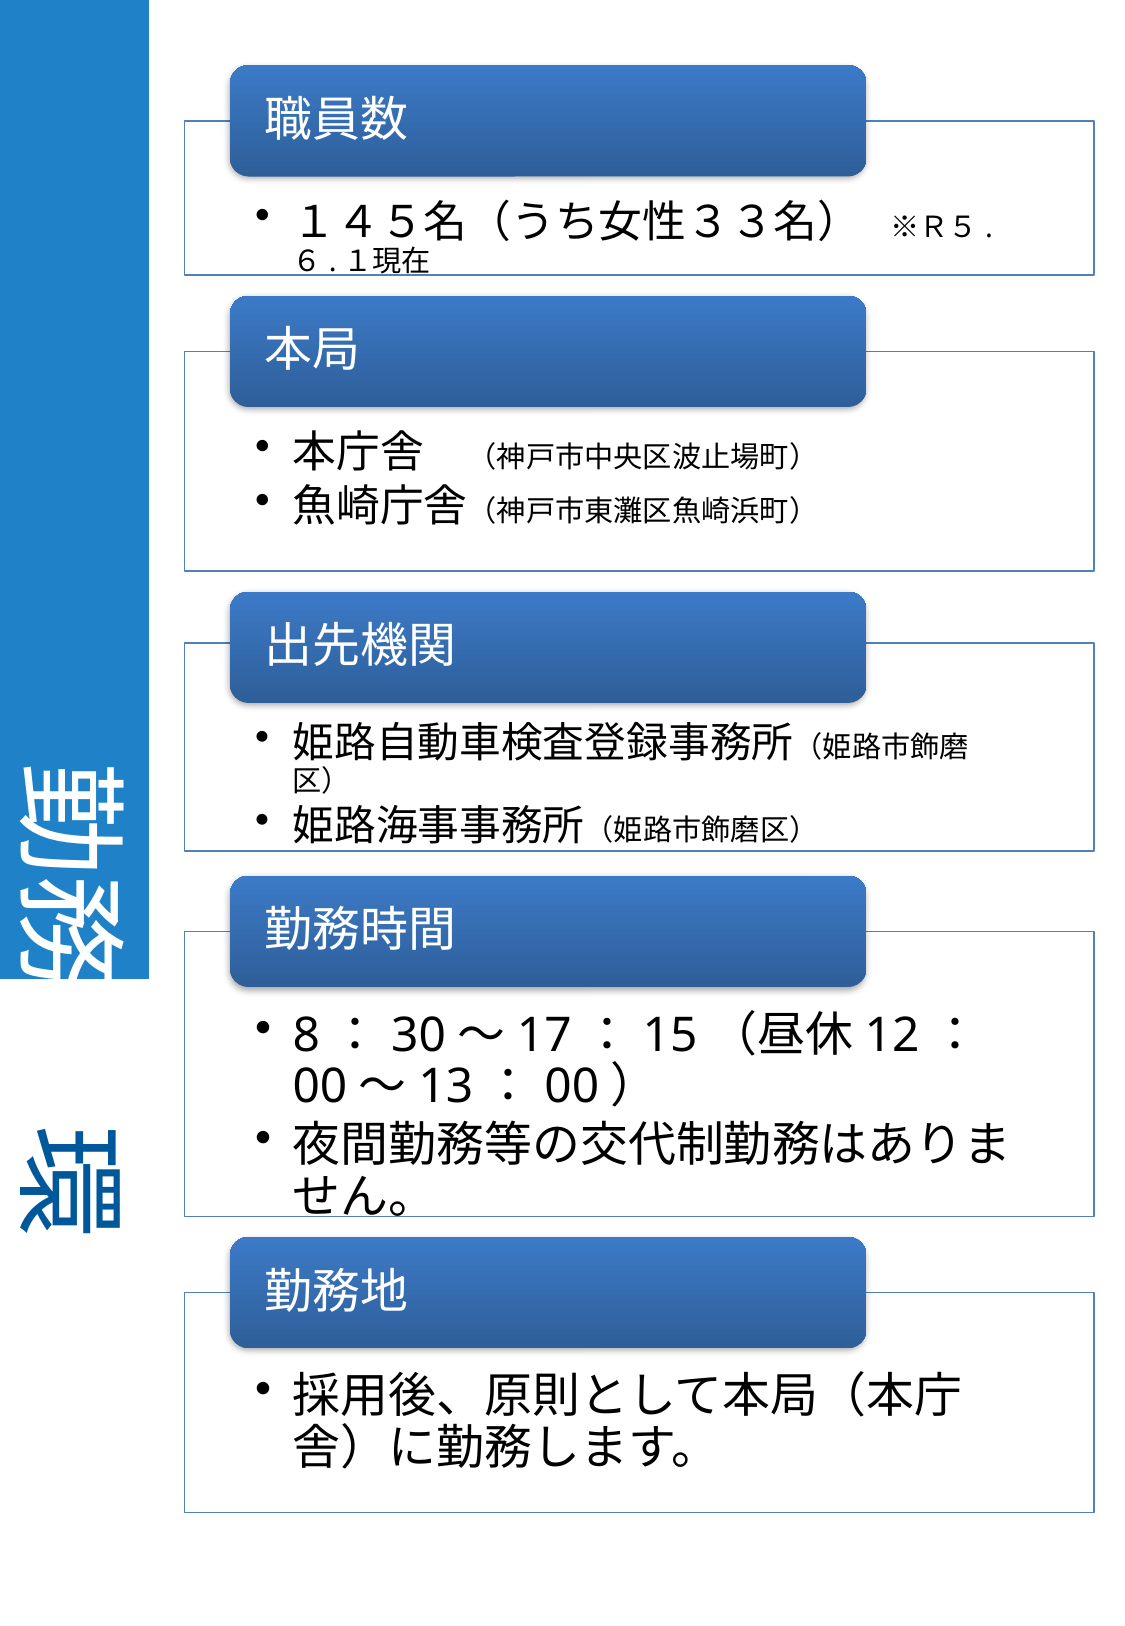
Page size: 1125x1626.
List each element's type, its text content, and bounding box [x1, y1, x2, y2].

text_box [184, 56, 1095, 1522]
text_box [0, 0, 151, 981]
text_box 勤務 環境 [0, 635, 149, 1344]
